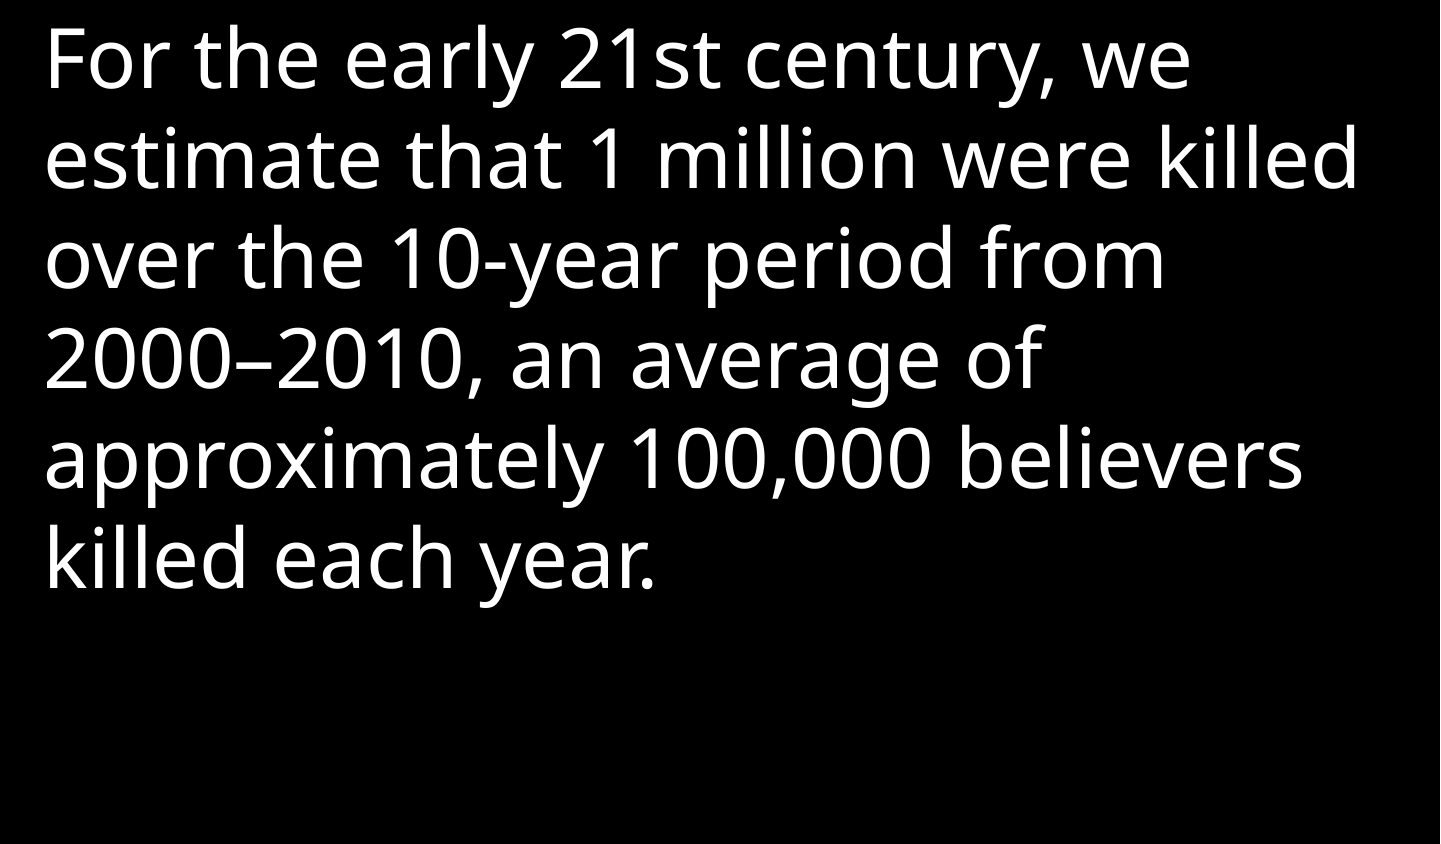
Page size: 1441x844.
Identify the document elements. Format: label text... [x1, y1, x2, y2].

subtitle For the early 21st century, we estimate that 1 million were killed over the 10-year period from 2000–2010, an average of approximately 100,000 believers killed each year. [32, 0, 1408, 844]
